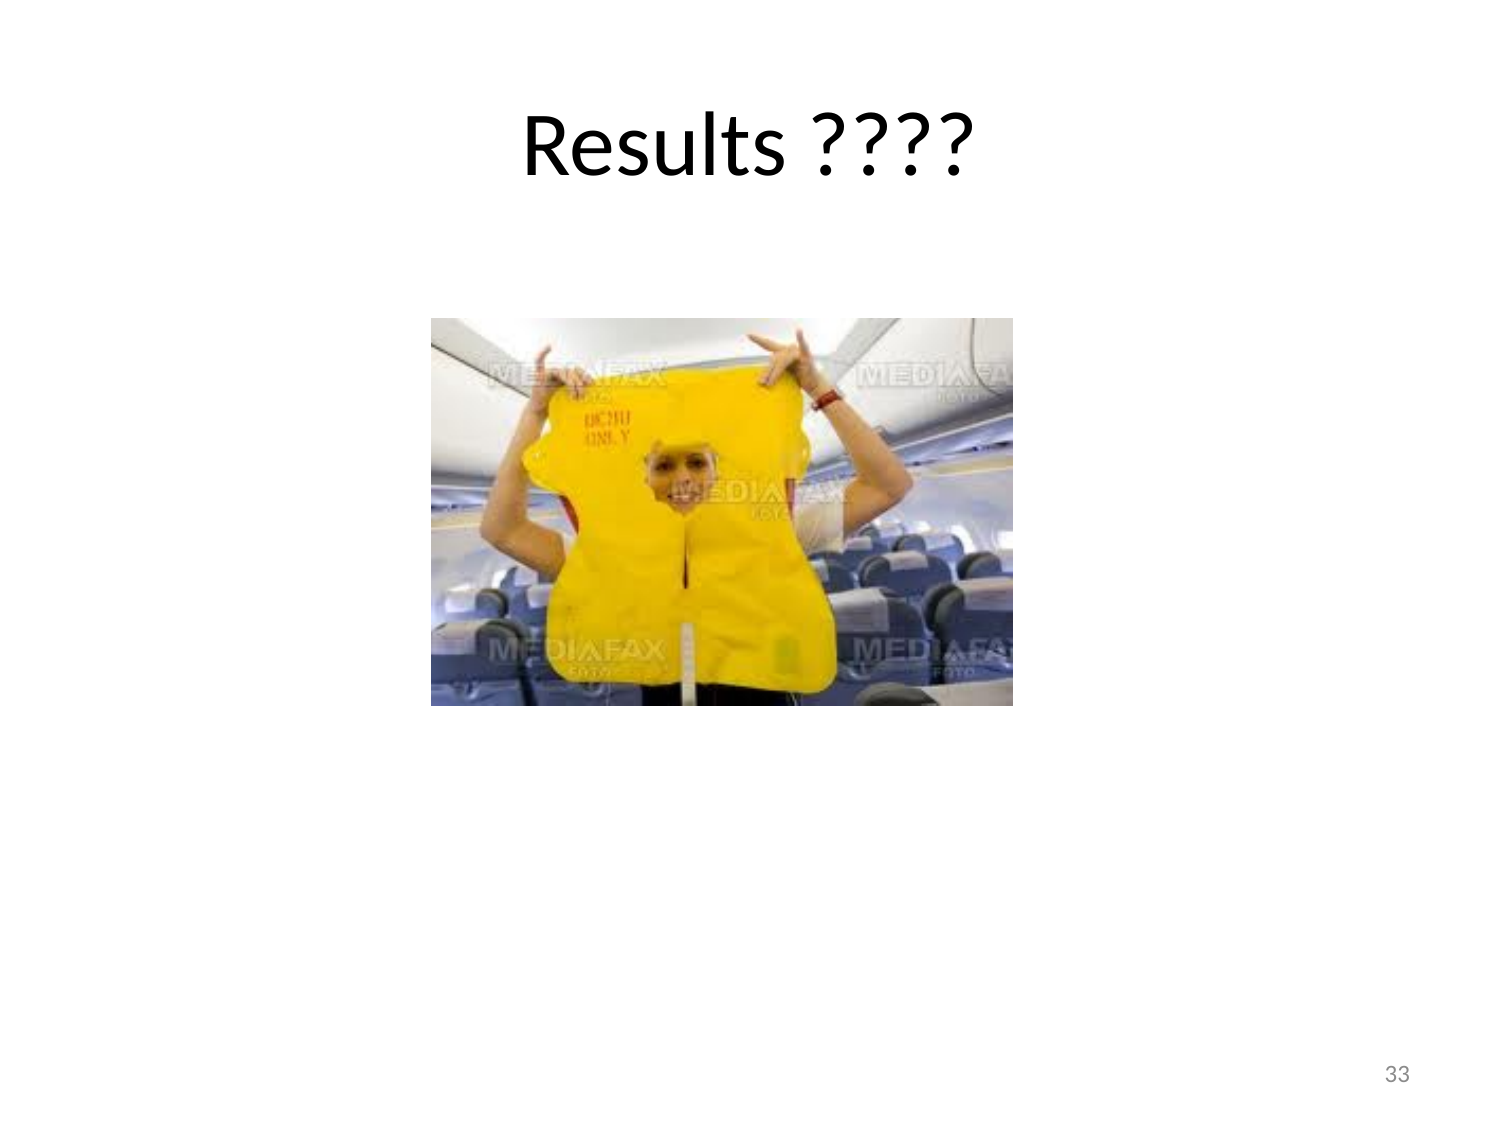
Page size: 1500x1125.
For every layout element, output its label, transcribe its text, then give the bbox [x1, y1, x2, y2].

picture [430, 318, 1013, 706]
title Results ???? [75, 45, 1425, 233]
slide_number 33 [1074, 1042, 1425, 1103]
